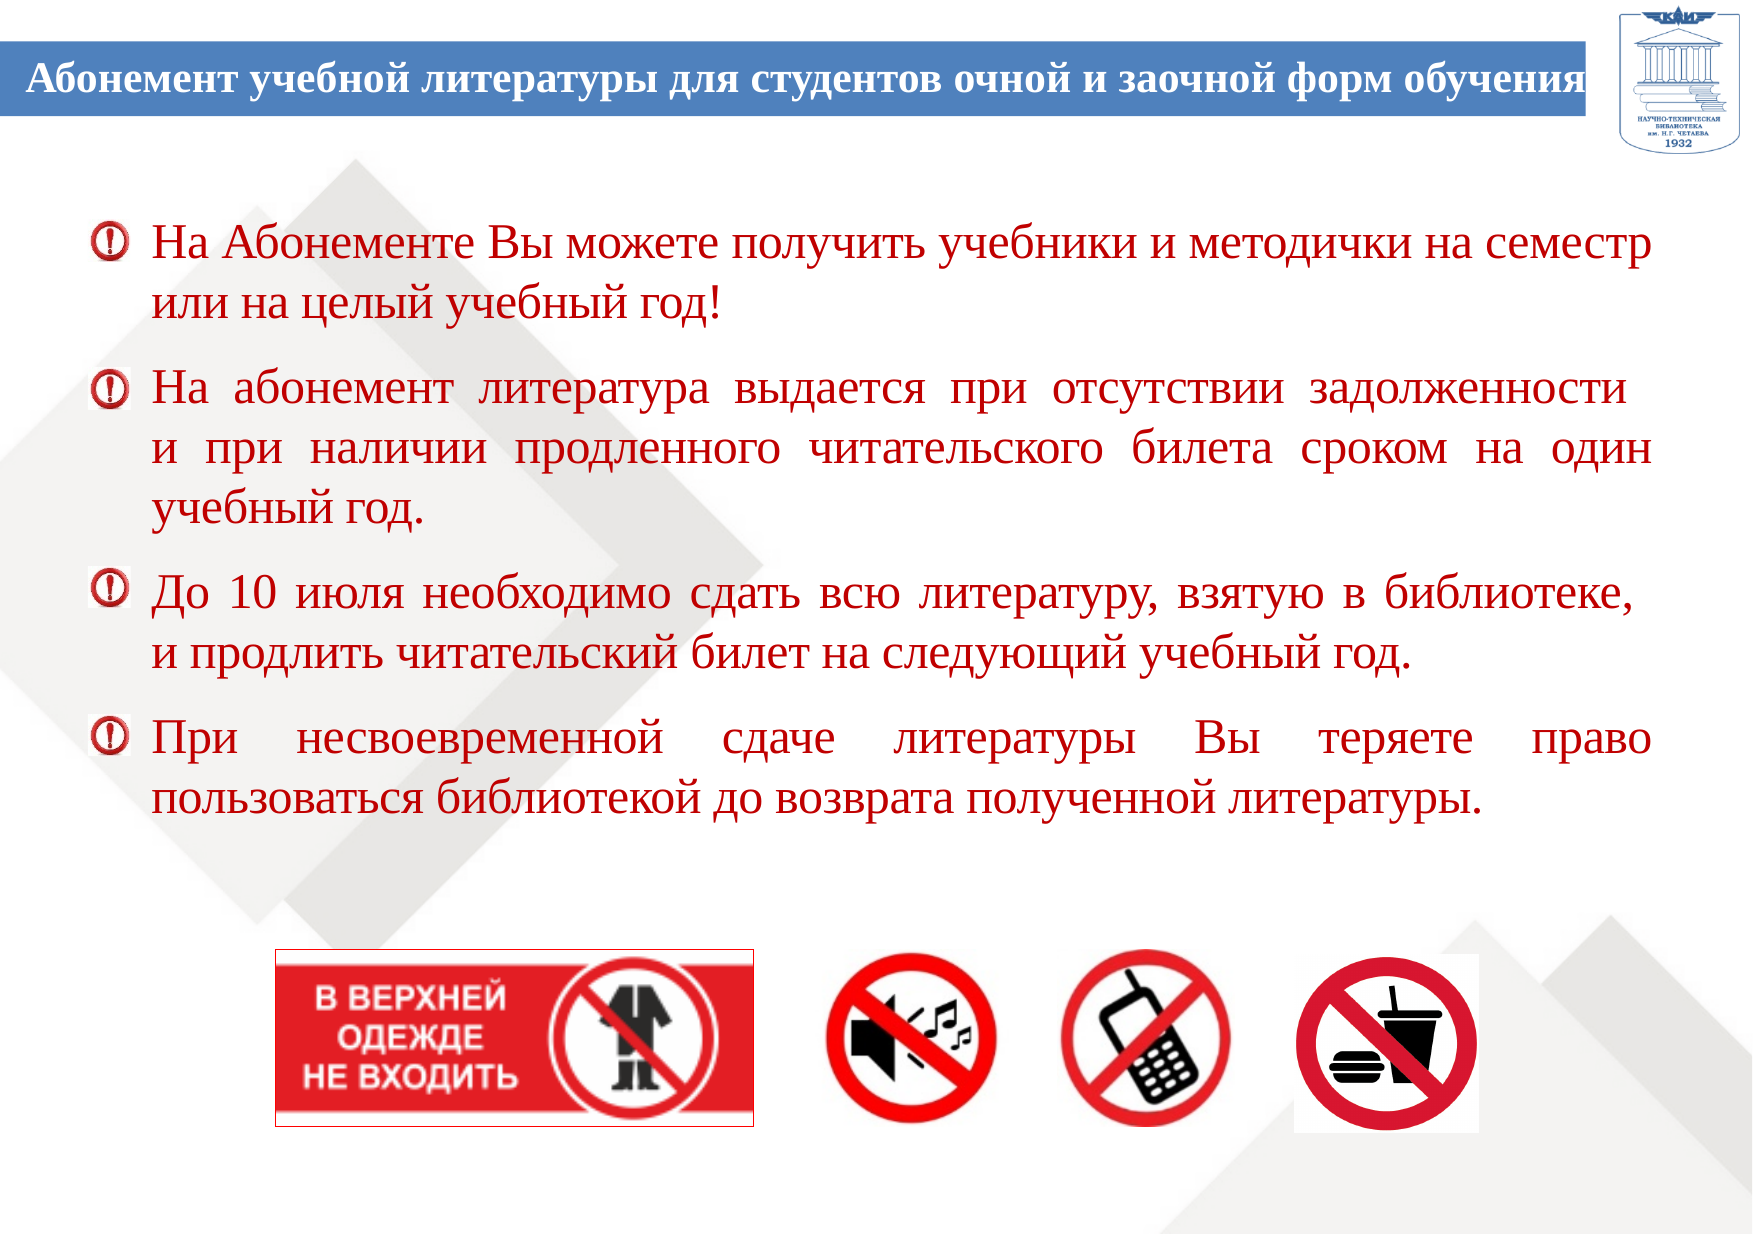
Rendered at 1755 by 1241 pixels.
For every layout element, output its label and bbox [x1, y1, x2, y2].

text_box [87, 200, 1667, 838]
picture [0, 0, 1753, 1234]
text_box [275, 948, 1479, 1133]
